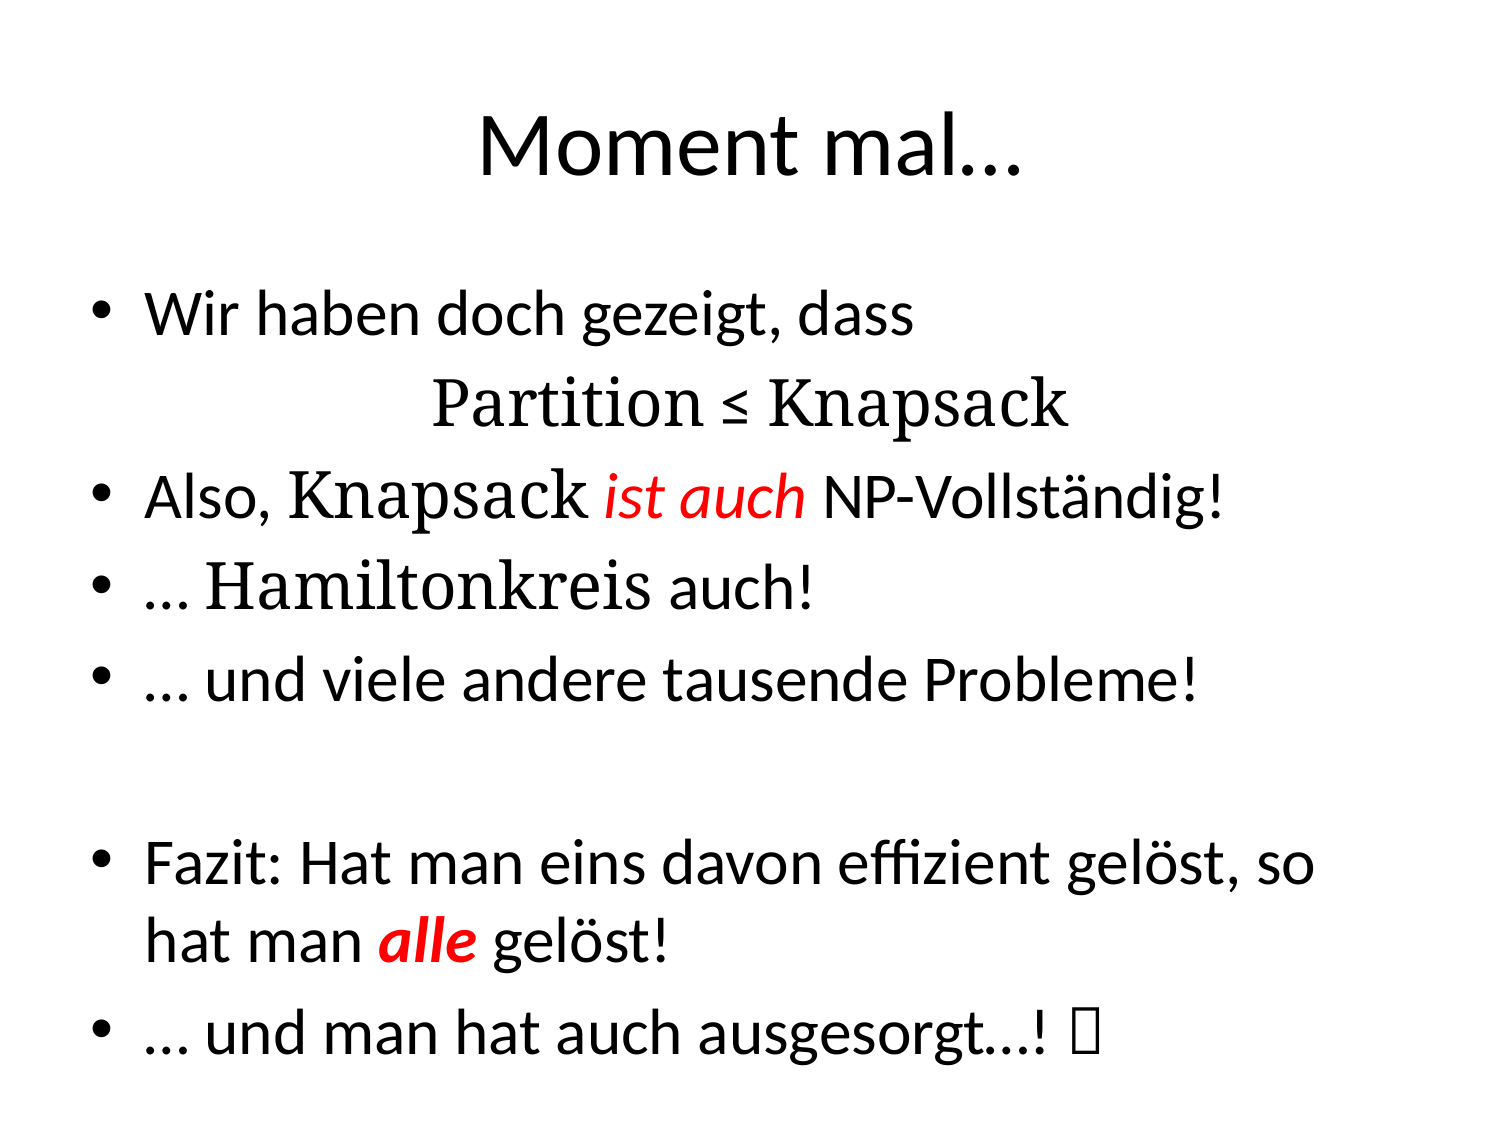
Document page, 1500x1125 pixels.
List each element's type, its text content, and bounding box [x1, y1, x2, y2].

list Wir haben doch gezeigt, dass Partition ≤ Knapsack Also, Knapsack ist auch NP-Vollständig! … Hamiltonkreis auch! … und viele andere tausende Probleme! Fazit: Hat man eins davon effizient gelöst, so hat man alle gelöst! … und man hat auch ausgesorgt…!  [75, 262, 1425, 1076]
title Moment mal… [75, 45, 1425, 233]
